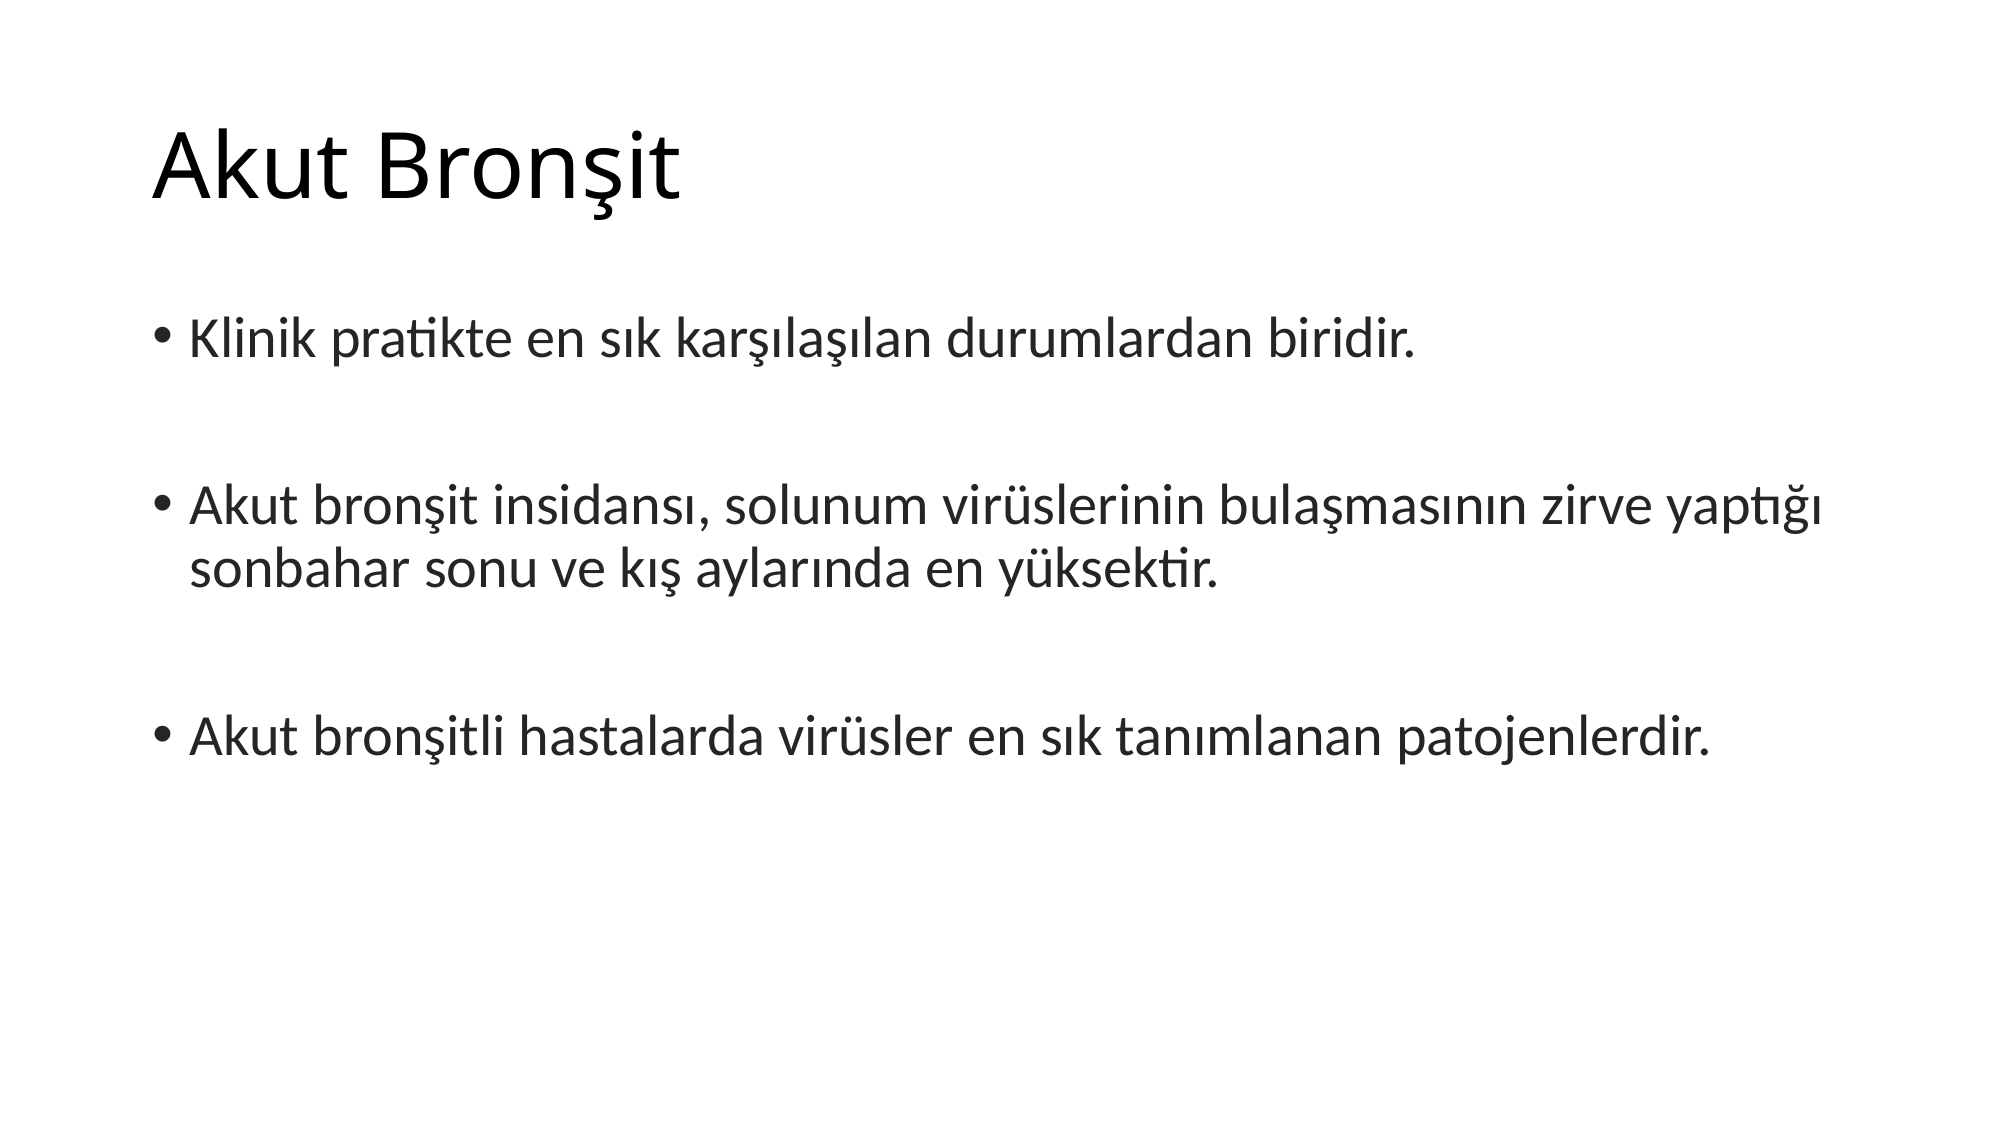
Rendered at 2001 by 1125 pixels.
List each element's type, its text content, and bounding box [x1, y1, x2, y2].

list Klinik pratikte en sık karşılaşılan durumlardan biridir. Akut bronşit insidansı, solunum virüslerinin bulaşmasının zirve yaptığı sonbahar sonu ve kış aylarında en yüksektir. Akut bronşitli hastalarda virüsler en sık tanımlanan patojenlerdir. [137, 299, 1863, 1014]
title Akut Bronşit [137, 59, 1863, 278]
